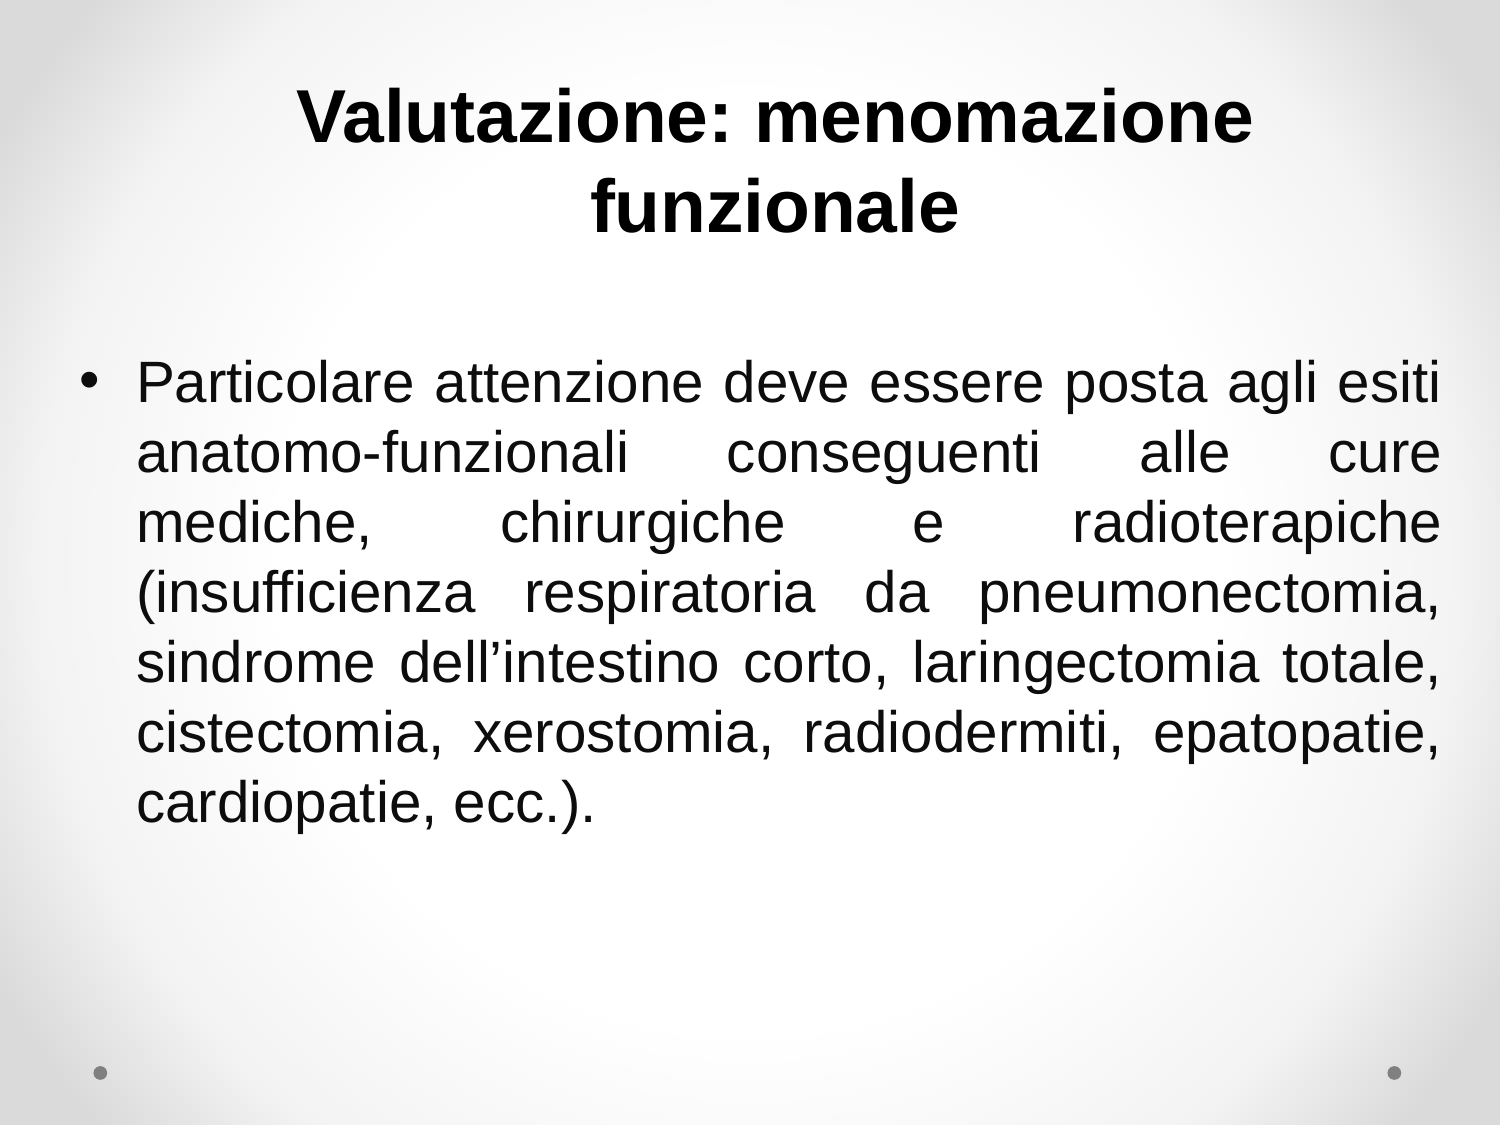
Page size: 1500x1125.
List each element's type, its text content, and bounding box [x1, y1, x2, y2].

title Valutazione: menomazione funzionale [100, 54, 1451, 255]
picture [0, 0, 1500, 1125]
list Particolare attenzione deve essere posta agli esiti anatomo-funzionali conseguenti alle cure mediche, chirurgiche e radioterapiche (insufficienza respiratoria da pneumonectomia, sindrome dell’intestino corto, laringectomia totale, cistectomia, xerostomia, radiodermiti, epatopatie, cardiopatie, ecc.). [64, 255, 1459, 931]
